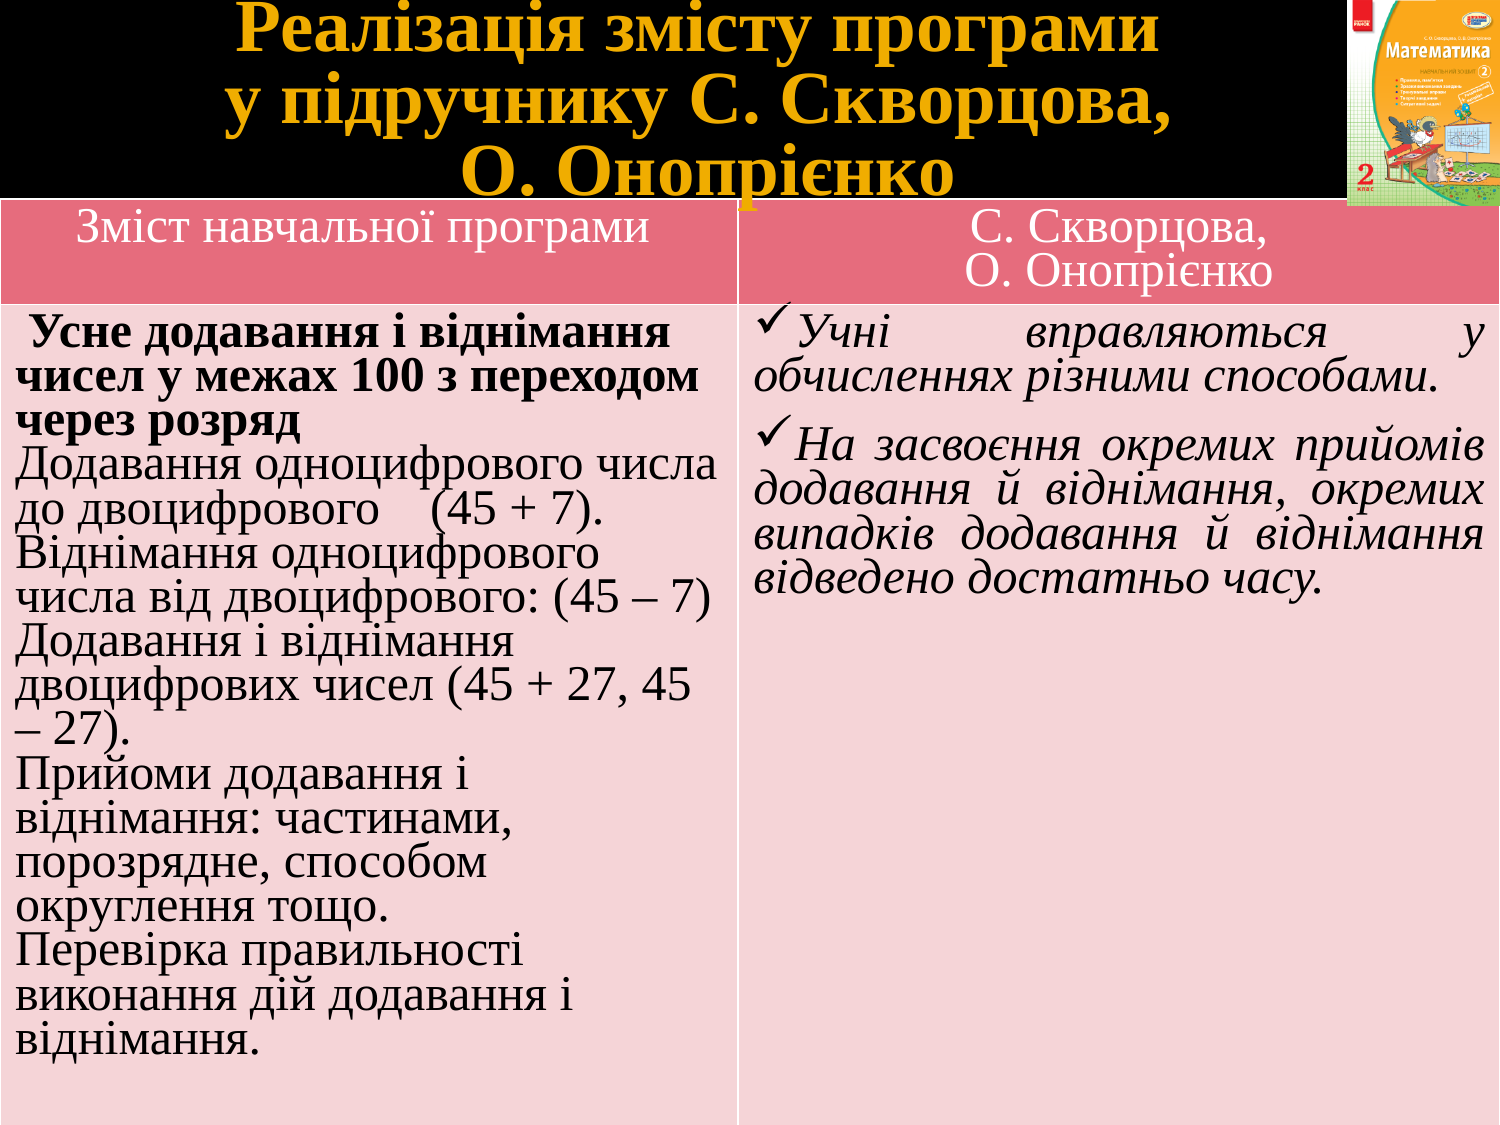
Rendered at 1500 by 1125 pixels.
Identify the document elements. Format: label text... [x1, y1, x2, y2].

table_cell Учні вправляються у обчисленнях різними способами. На засвоєння окремих прийомів додавання й віднімання, окремих випадків додавання й віднімання відведено достатньо часу. [739, 305, 1499, 1125]
table_header С. Скворцова, О. Онопрієнко [739, 200, 1499, 304]
text_box Реалізація змісту програми у підручнику С. Скворцова, О. Онопрієнко [0, 107, 1341, 188]
table_cell Усне додавання і віднімання чисел у межах 100 з переходом через розряд Додавання одноцифрового числа до двоцифрового (45 + 7). Віднімання одноцифрового числа від двоцифрового: (45 – 7) Додавання і віднімання двоцифрових чисел (45 + 27, 45 – 27). Прийоми додавання і віднімання: частинами, порозрядне, способом округлення тощо. Перевірка правильності виконання дій додавання і віднімання. [1, 305, 737, 1125]
picture [1347, 0, 1500, 206]
table_header Зміст навчальної програми [1, 200, 737, 304]
